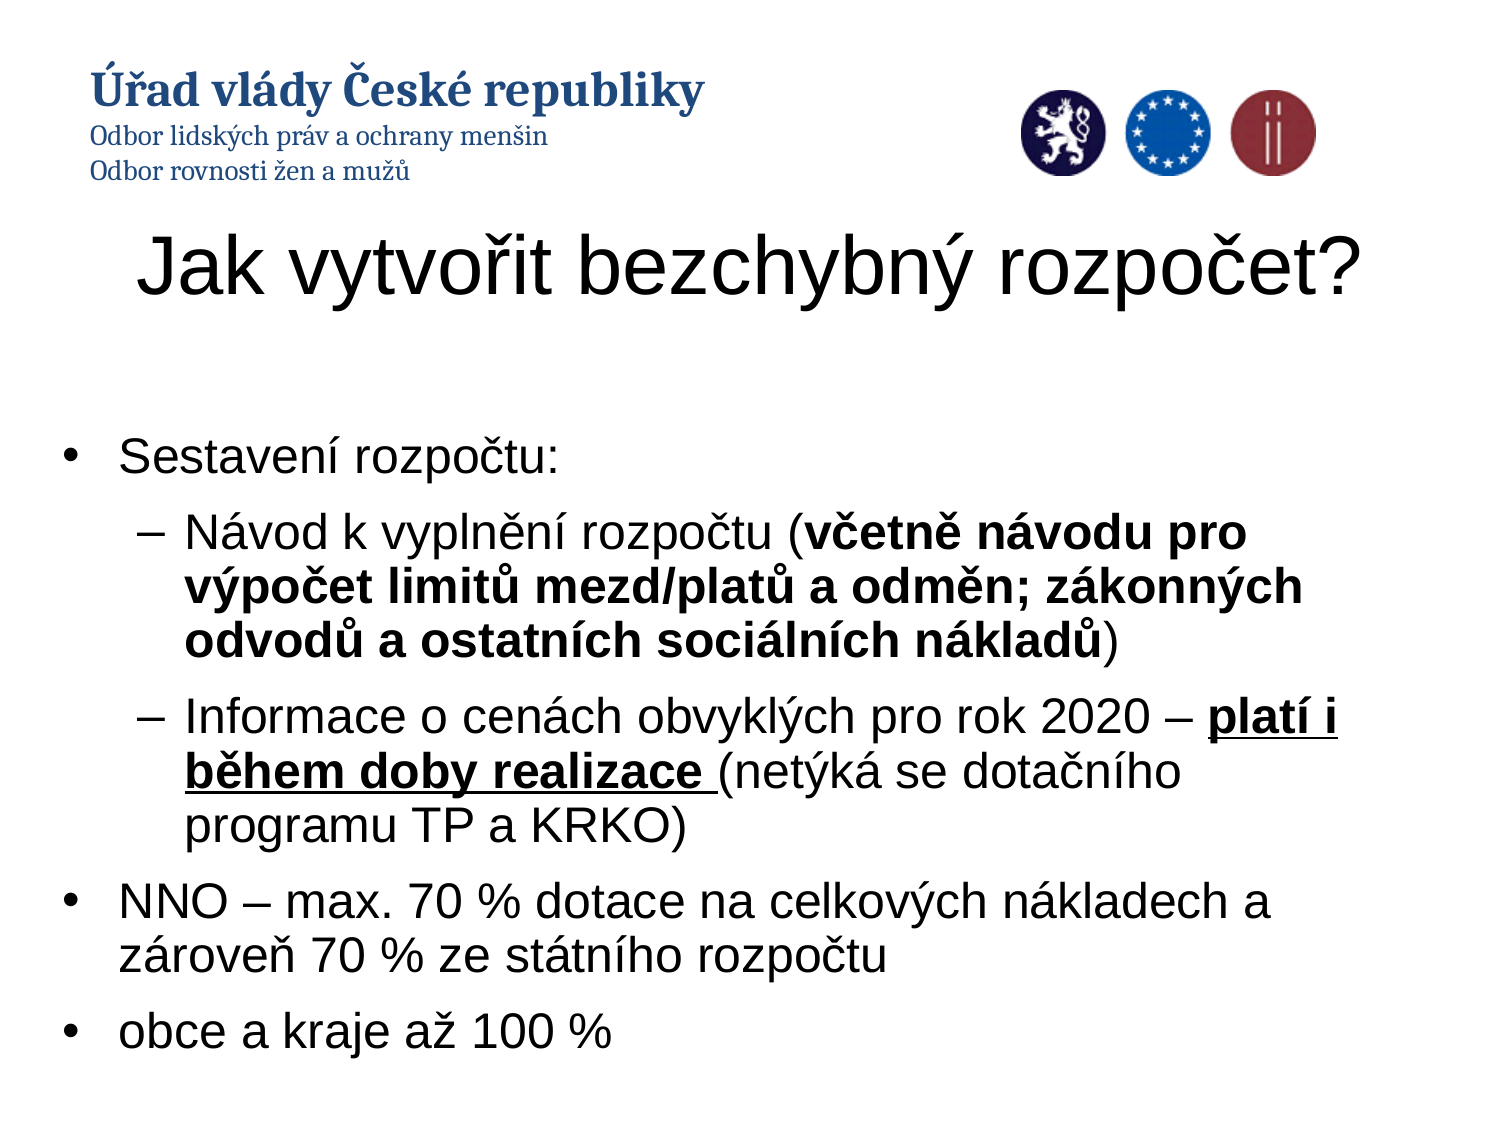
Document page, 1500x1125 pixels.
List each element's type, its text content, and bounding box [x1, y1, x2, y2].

text_box Jak vytvořit bezchybný rozpočet? [0, 184, 1500, 338]
list Sestavení rozpočtu: Návod k vyplnění rozpočtu (včetně návodu pro výpočet limitů mezd/platů a odměn; zákonných odvodů a ostatních sociálních nákladů) Informace o cenách obvyklých pro rok 2020 – platí i během doby realizace (netýká se dotačního programu TP a KRKO) NNO – max. 70 % dotace na celkových nákladech a zároveň 70 % ze státního rozpočtu obce a kraje až 100 % [47, 349, 1422, 1071]
picture [1021, 89, 1316, 177]
text_box Úřad vlády České republiky Odbor lidských práv a ochrany menšin Odbor rovnosti žen a mužů [74, 45, 1425, 184]
